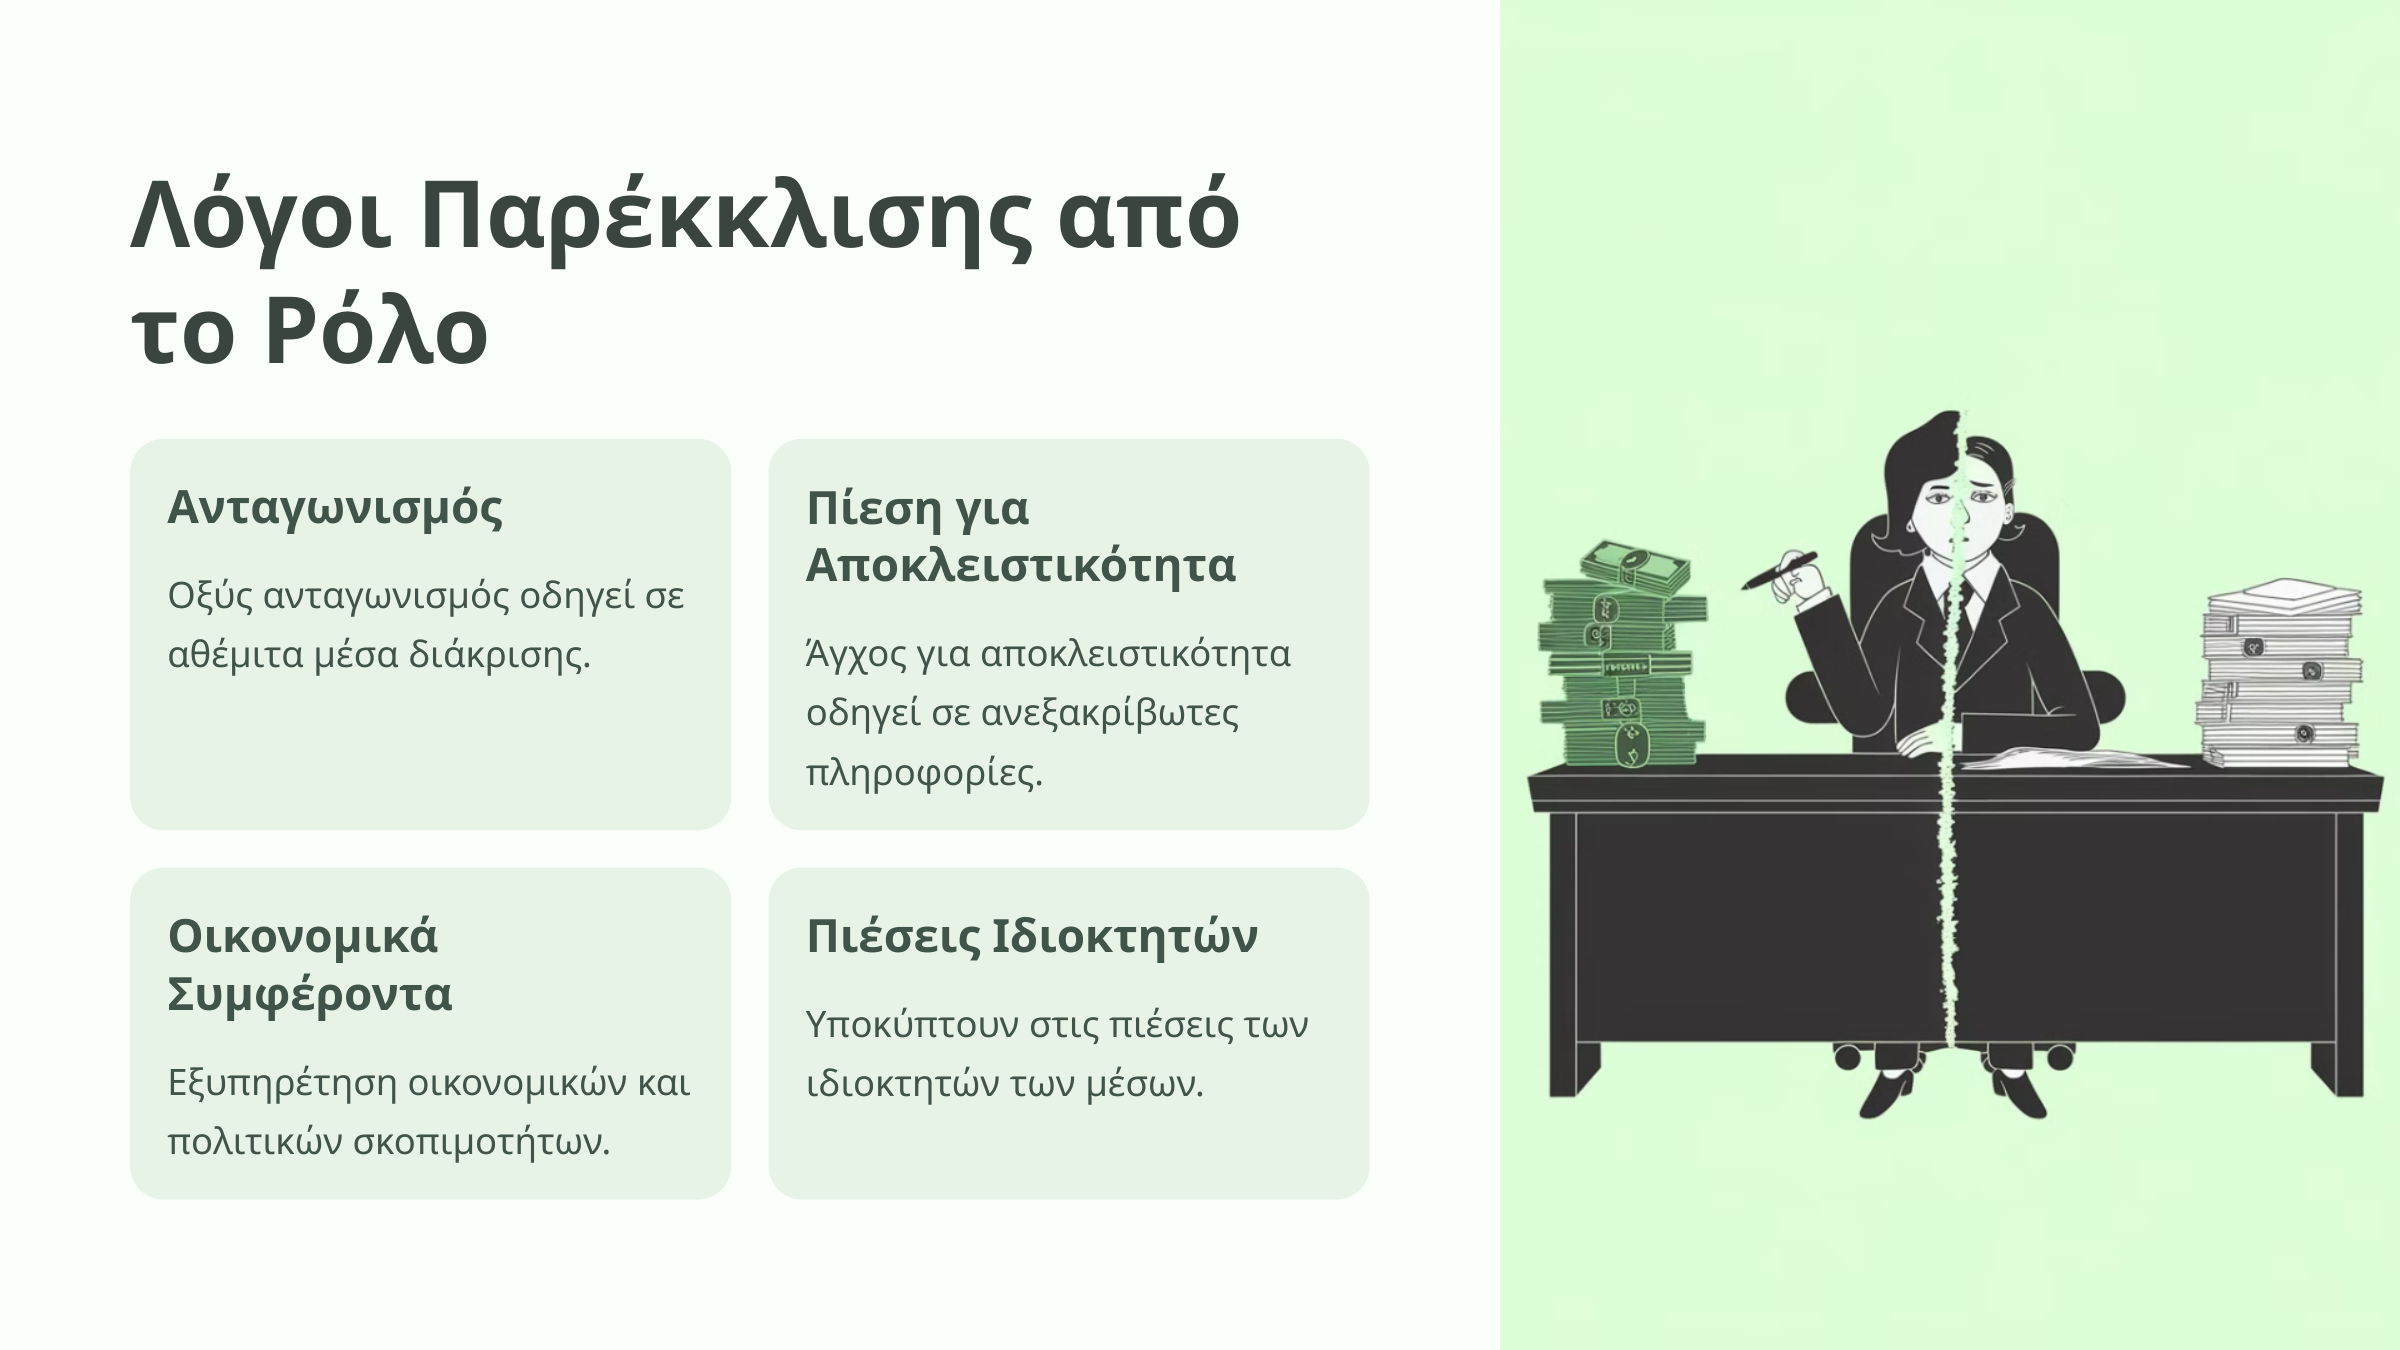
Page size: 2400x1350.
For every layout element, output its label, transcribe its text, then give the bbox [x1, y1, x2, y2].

text_box Οικονομικά Συμφέροντα [167, 904, 695, 1021]
text_box Άγχος για αποκλειστικότητα οδηγεί σε ανεξακρίβωτες πληροφορίες. [805, 614, 1333, 793]
text_box [768, 438, 1370, 831]
text_box [768, 867, 1370, 1200]
picture [1499, 0, 2400, 1350]
text_box [130, 438, 732, 831]
text_box Εξυπηρέτηση οικονομικών και πολιτικών σκοπιμοτήτων. [167, 1043, 695, 1163]
text_box Οξύς ανταγωνισμός οδηγεί σε αθέμιτα μέσα διάκρισης. [167, 556, 695, 676]
text_box Ανταγωνισμός [167, 475, 633, 534]
text_box Πίεση για Αποκλειστικότητα [805, 475, 1333, 593]
text_box [130, 867, 732, 1200]
text_box Υποκύπτουν στις πιέσεις των ιδιοκτητών των μέσων. [805, 985, 1333, 1105]
text_box Πιέσεις Ιδιοκτητών [805, 904, 1271, 963]
text_box Λόγοι Παρέκκλισης από το Ρόλο [130, 150, 1370, 383]
